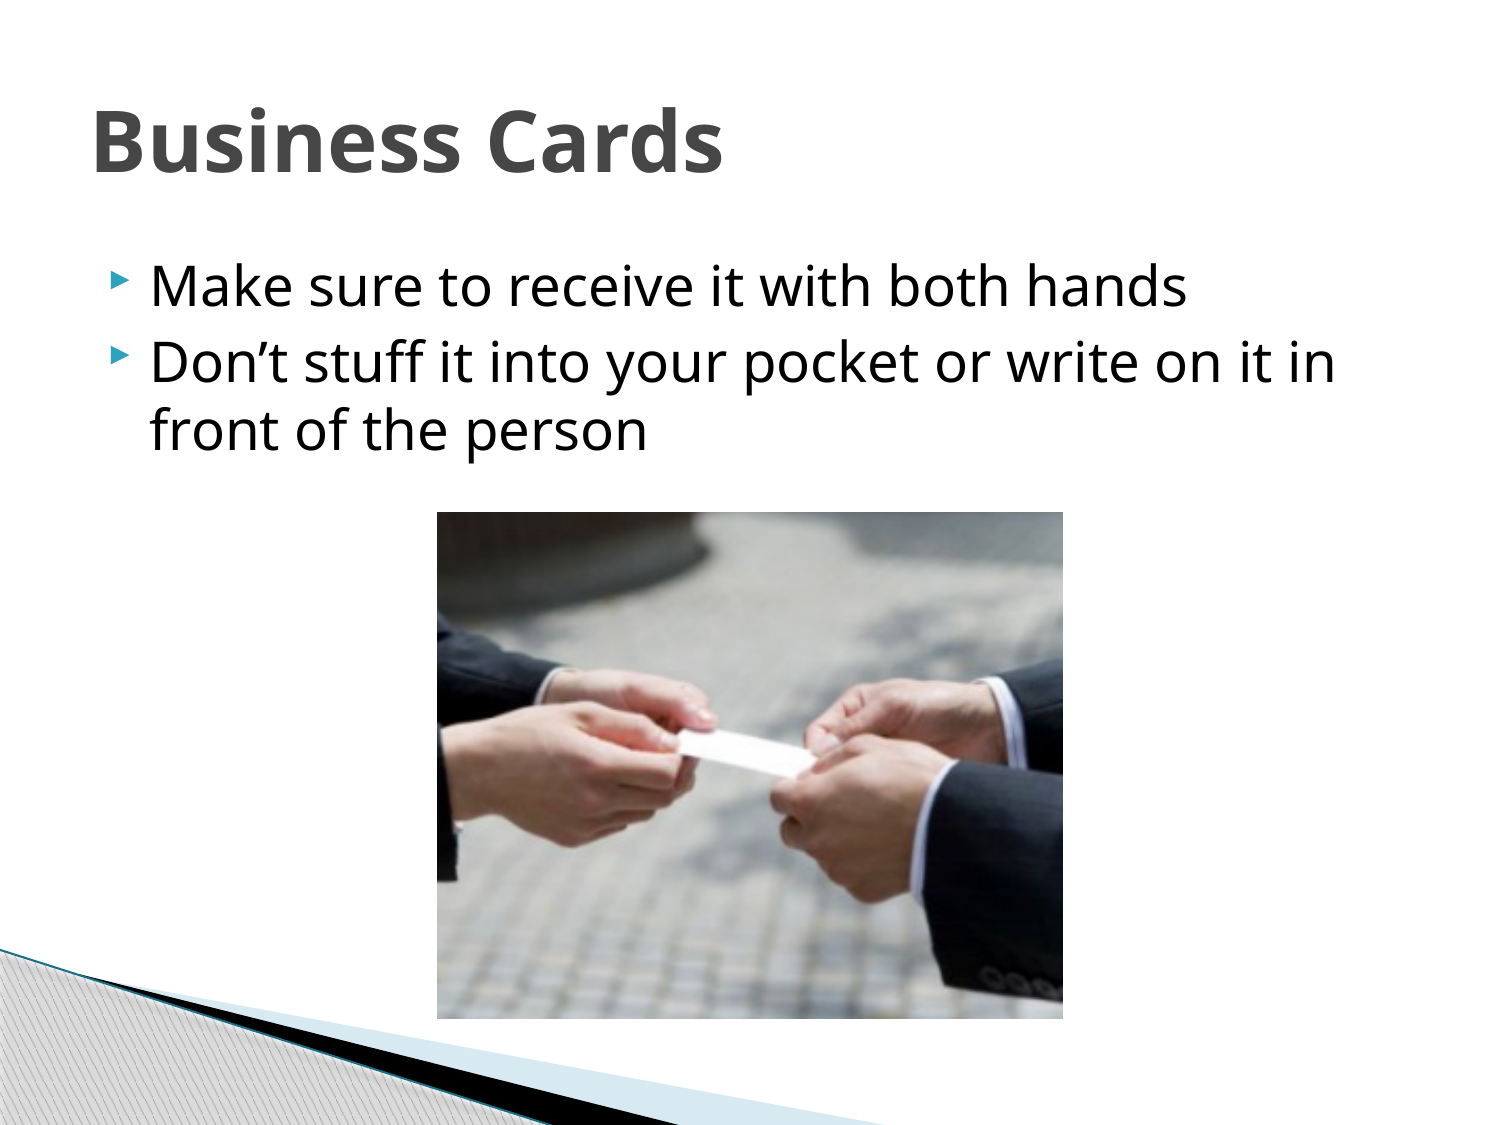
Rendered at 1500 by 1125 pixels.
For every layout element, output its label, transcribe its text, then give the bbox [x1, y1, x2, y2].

list Make sure to receive it with both hands Don’t stuff it into your pocket or write on it in front of the person [75, 243, 1425, 986]
picture [437, 512, 1063, 1019]
title Business Cards [75, 45, 1425, 233]
